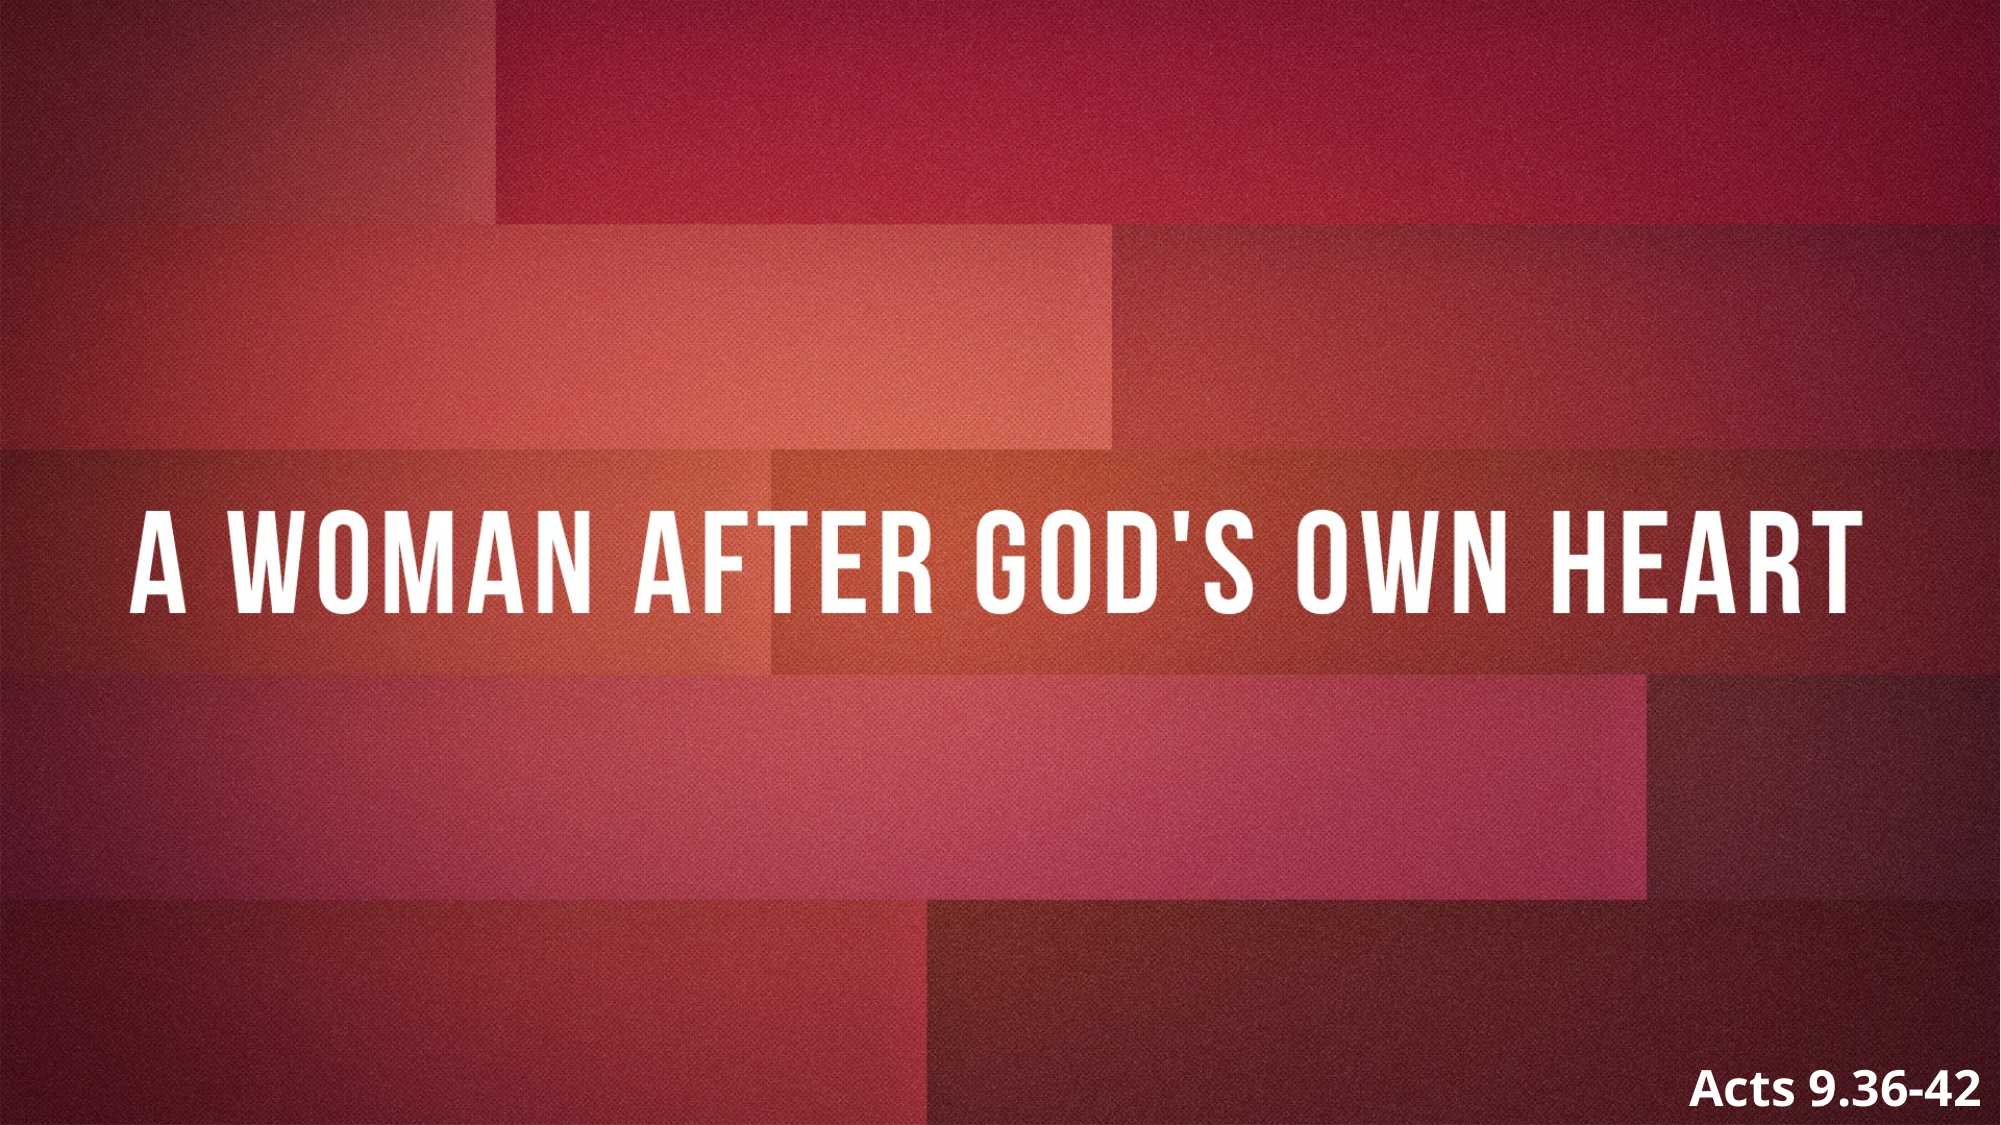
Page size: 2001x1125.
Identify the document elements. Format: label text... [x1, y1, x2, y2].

picture [0, 0, 2001, 1125]
text_box Acts 9.36-42 [1671, 1049, 2000, 1124]
